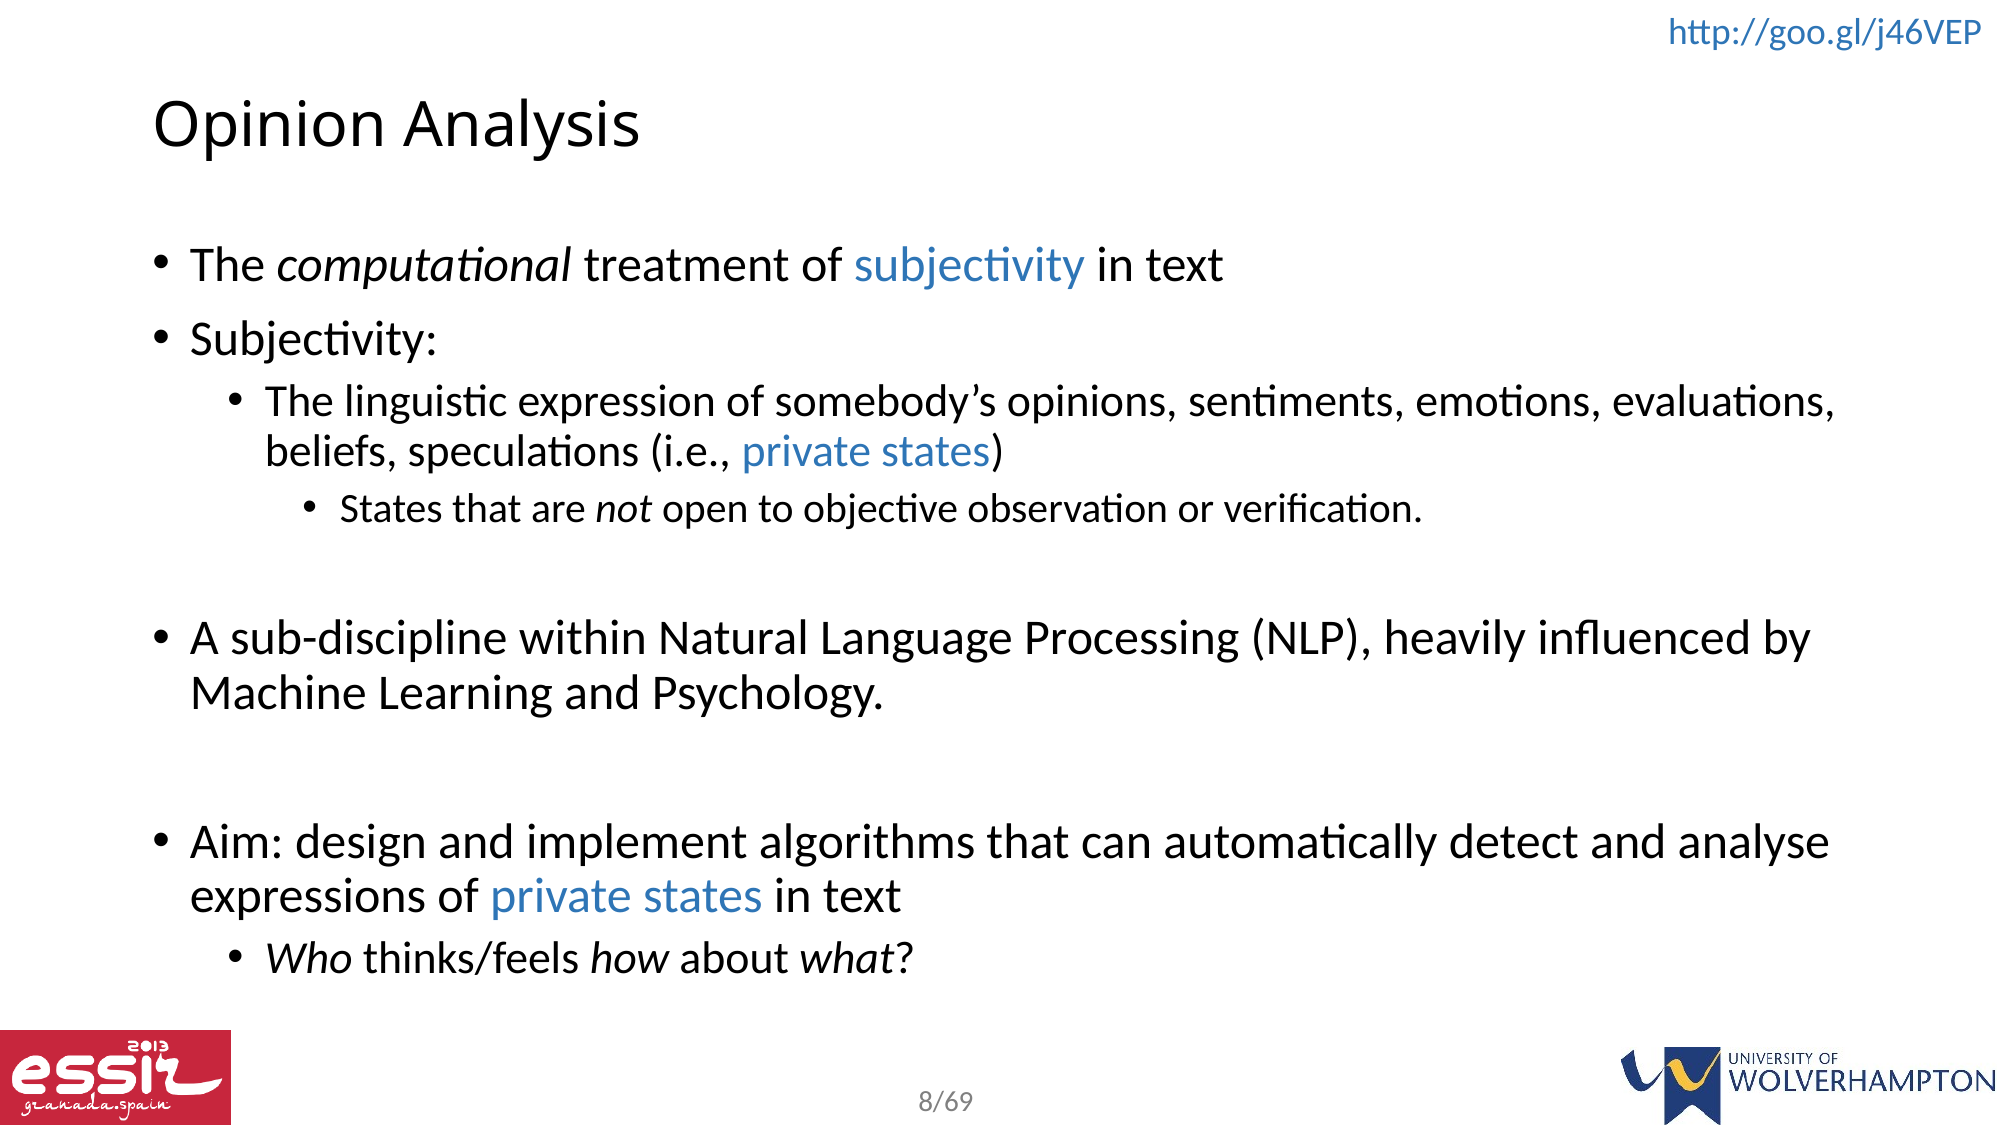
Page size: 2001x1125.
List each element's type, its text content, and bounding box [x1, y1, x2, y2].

title Opinion Analysis [137, 59, 1863, 193]
picture [0, 1030, 231, 1125]
picture [1621, 1047, 1997, 1125]
list The computational treatment of subjectivity in text Subjectivity: The linguistic expression of somebody’s opinions, sentiments, emotions, evaluations, beliefs, speculations (i.e., private states) States that are not open to objective observation or verification. A sub-discipline within Natural Language Processing (NLP), heavily influenced by Machine Learning and Psychology. Aim: design and implement algorithms that can automatically detect and analyse expressions of private states in text Who thinks/feels how about what? [137, 230, 1863, 1014]
